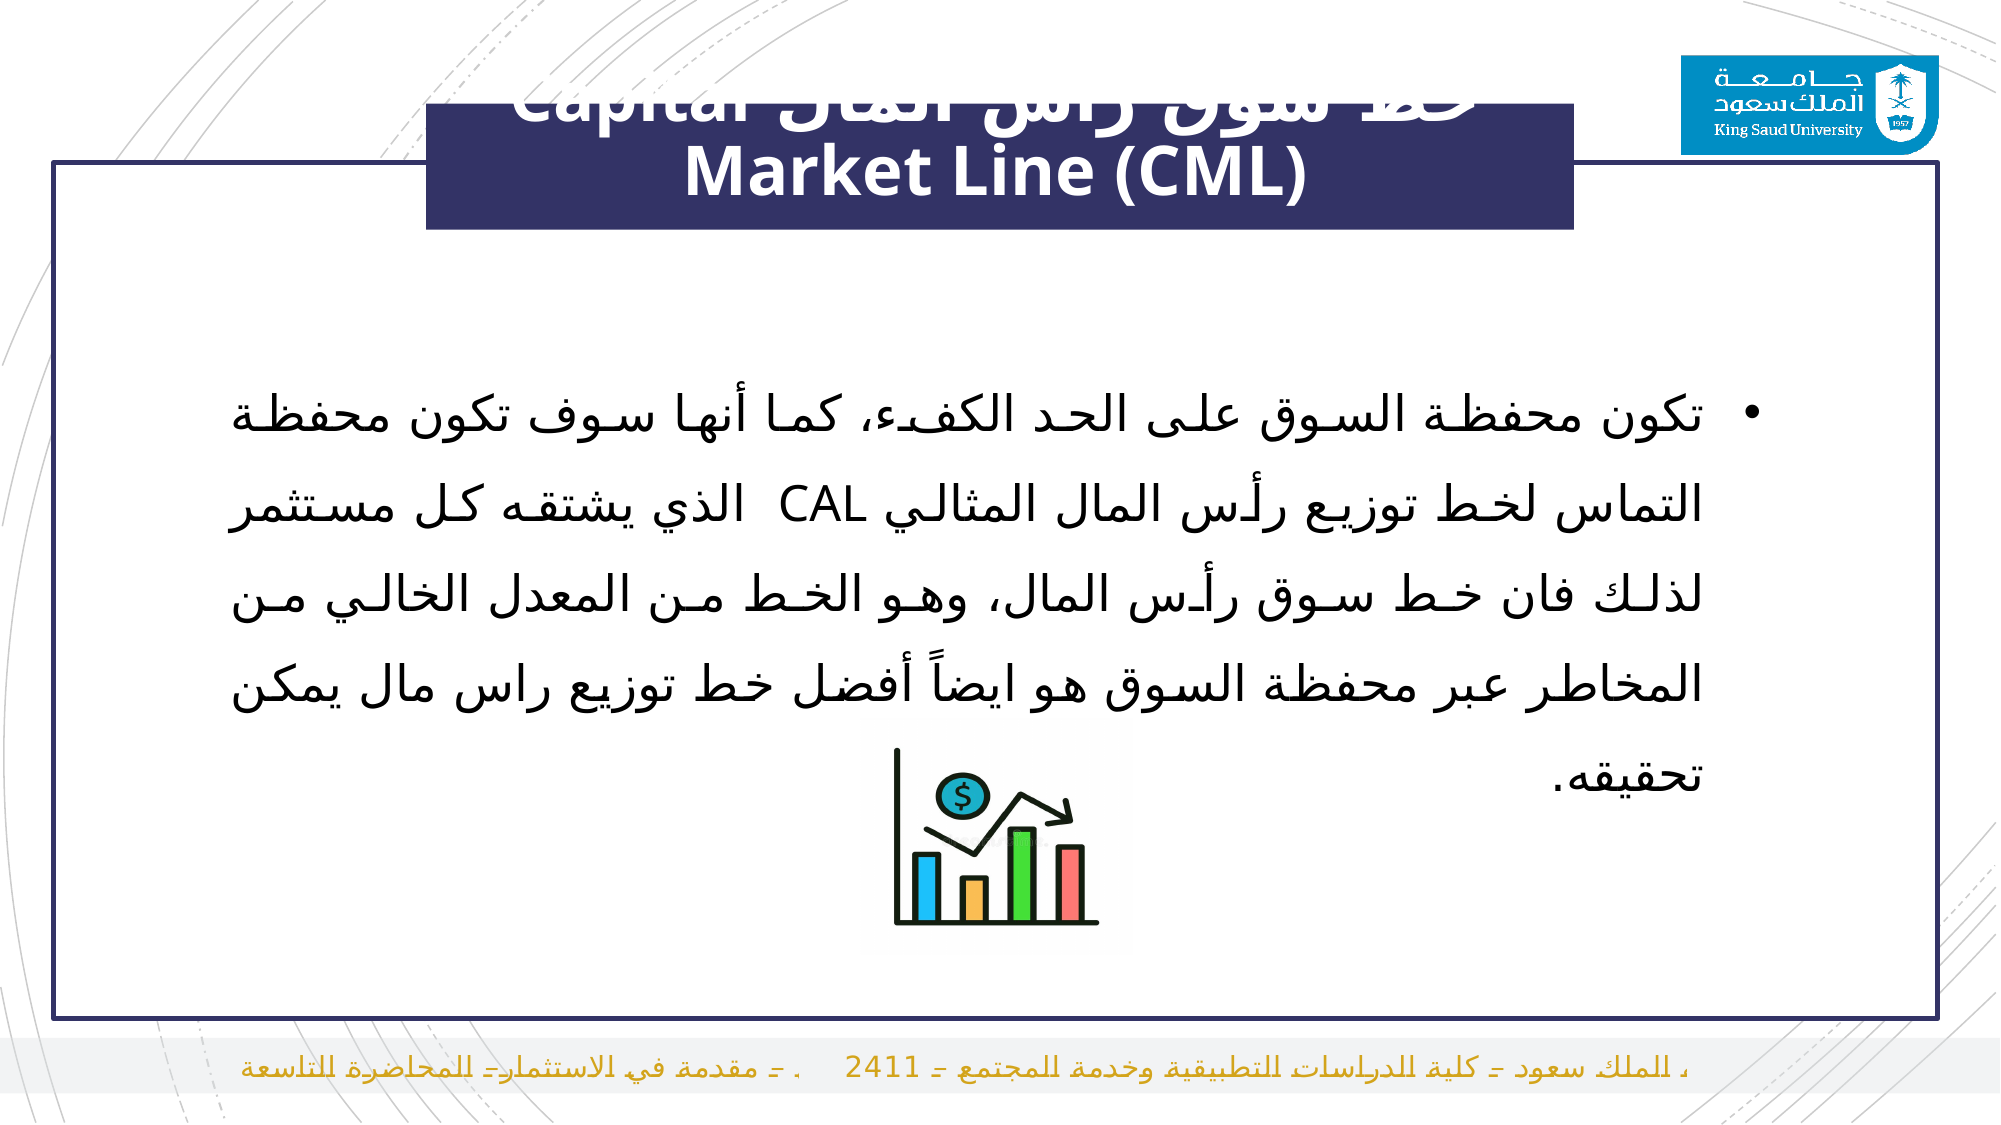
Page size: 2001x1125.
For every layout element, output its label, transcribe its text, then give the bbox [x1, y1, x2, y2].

text_box جامعة الملك سعود – كلية الدراسات التطبيقية وخدمة المجتمع – 2411مال – مقدمة في الاستثمار– المحاضرة التاسعة [0, 1037, 2000, 1095]
text_box [52, 161, 1939, 1020]
picture [1669, 44, 1950, 163]
text_box [425, 102, 1575, 231]
text_box خط سوق رأس المال Capital Market Line (CML) [421, 19, 1570, 219]
text_box تكون محفظة السوق على الحد الكفء، كما أنها سوف تكون محفظة التماس لخط توزيع رأس المال المثالي CAL الذي يشتقه كل مستثمر لذلك فان خط سوق رأس المال، وهو الخط من المعدل الخالي من المخاطر عبر محفظة السوق هو ايضاً أفضل خط توزيع راس مال يمكن تحقيقه. [215, 344, 1776, 809]
picture [860, 718, 1133, 955]
